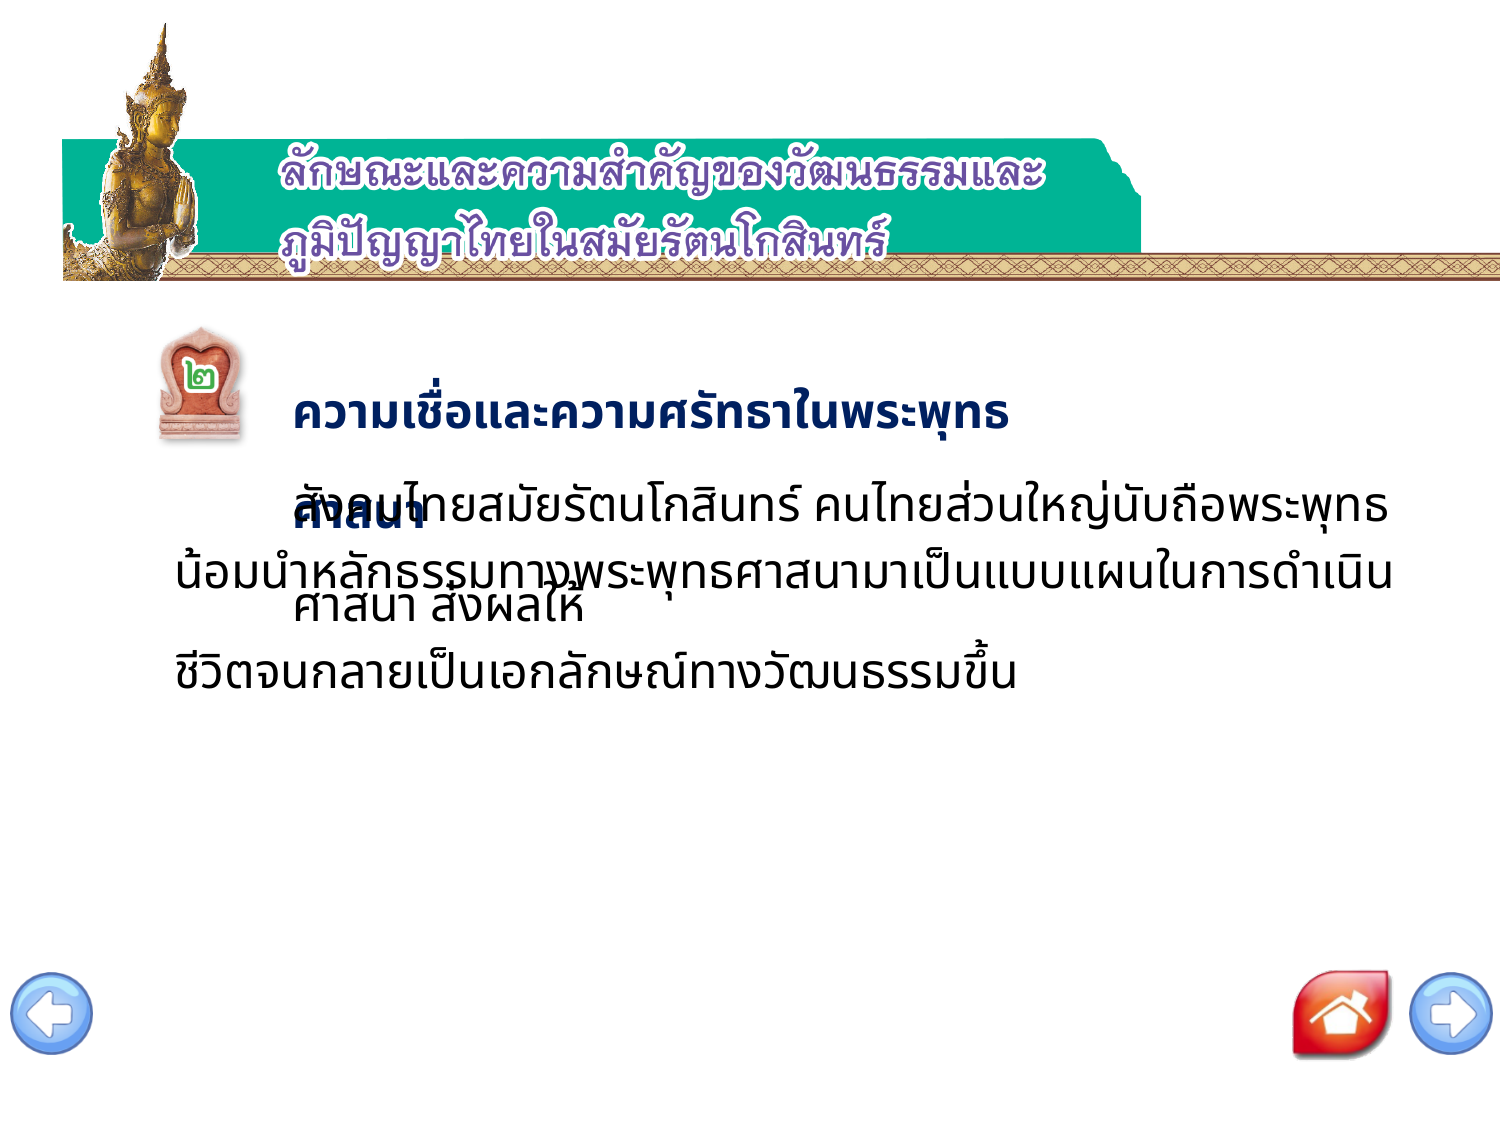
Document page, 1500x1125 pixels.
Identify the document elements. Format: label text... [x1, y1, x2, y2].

text_box สังคมไทยสมัยรัตนโกสินทร์ คนไทยส่วนใหญ่นับถือพระพุทธศาสนา ส่งผลให้ [277, 455, 1459, 522]
picture [10, 971, 94, 1056]
picture [1279, 955, 1400, 1068]
text_box น้อมนำหลักธรรมทางพระพุทธศาสนามาเป็นแบบแผนในการดำเนินชีวิตจนกลายเป็นเอกลักษณ์ทางวัฒนธรรมขึ้น [159, 522, 1459, 738]
picture [159, 325, 240, 439]
text_box ความเชื่อและความศรัทธาในพระพุทธศาสนา [277, 362, 1105, 455]
picture [1409, 972, 1493, 1056]
picture [62, 18, 1500, 282]
